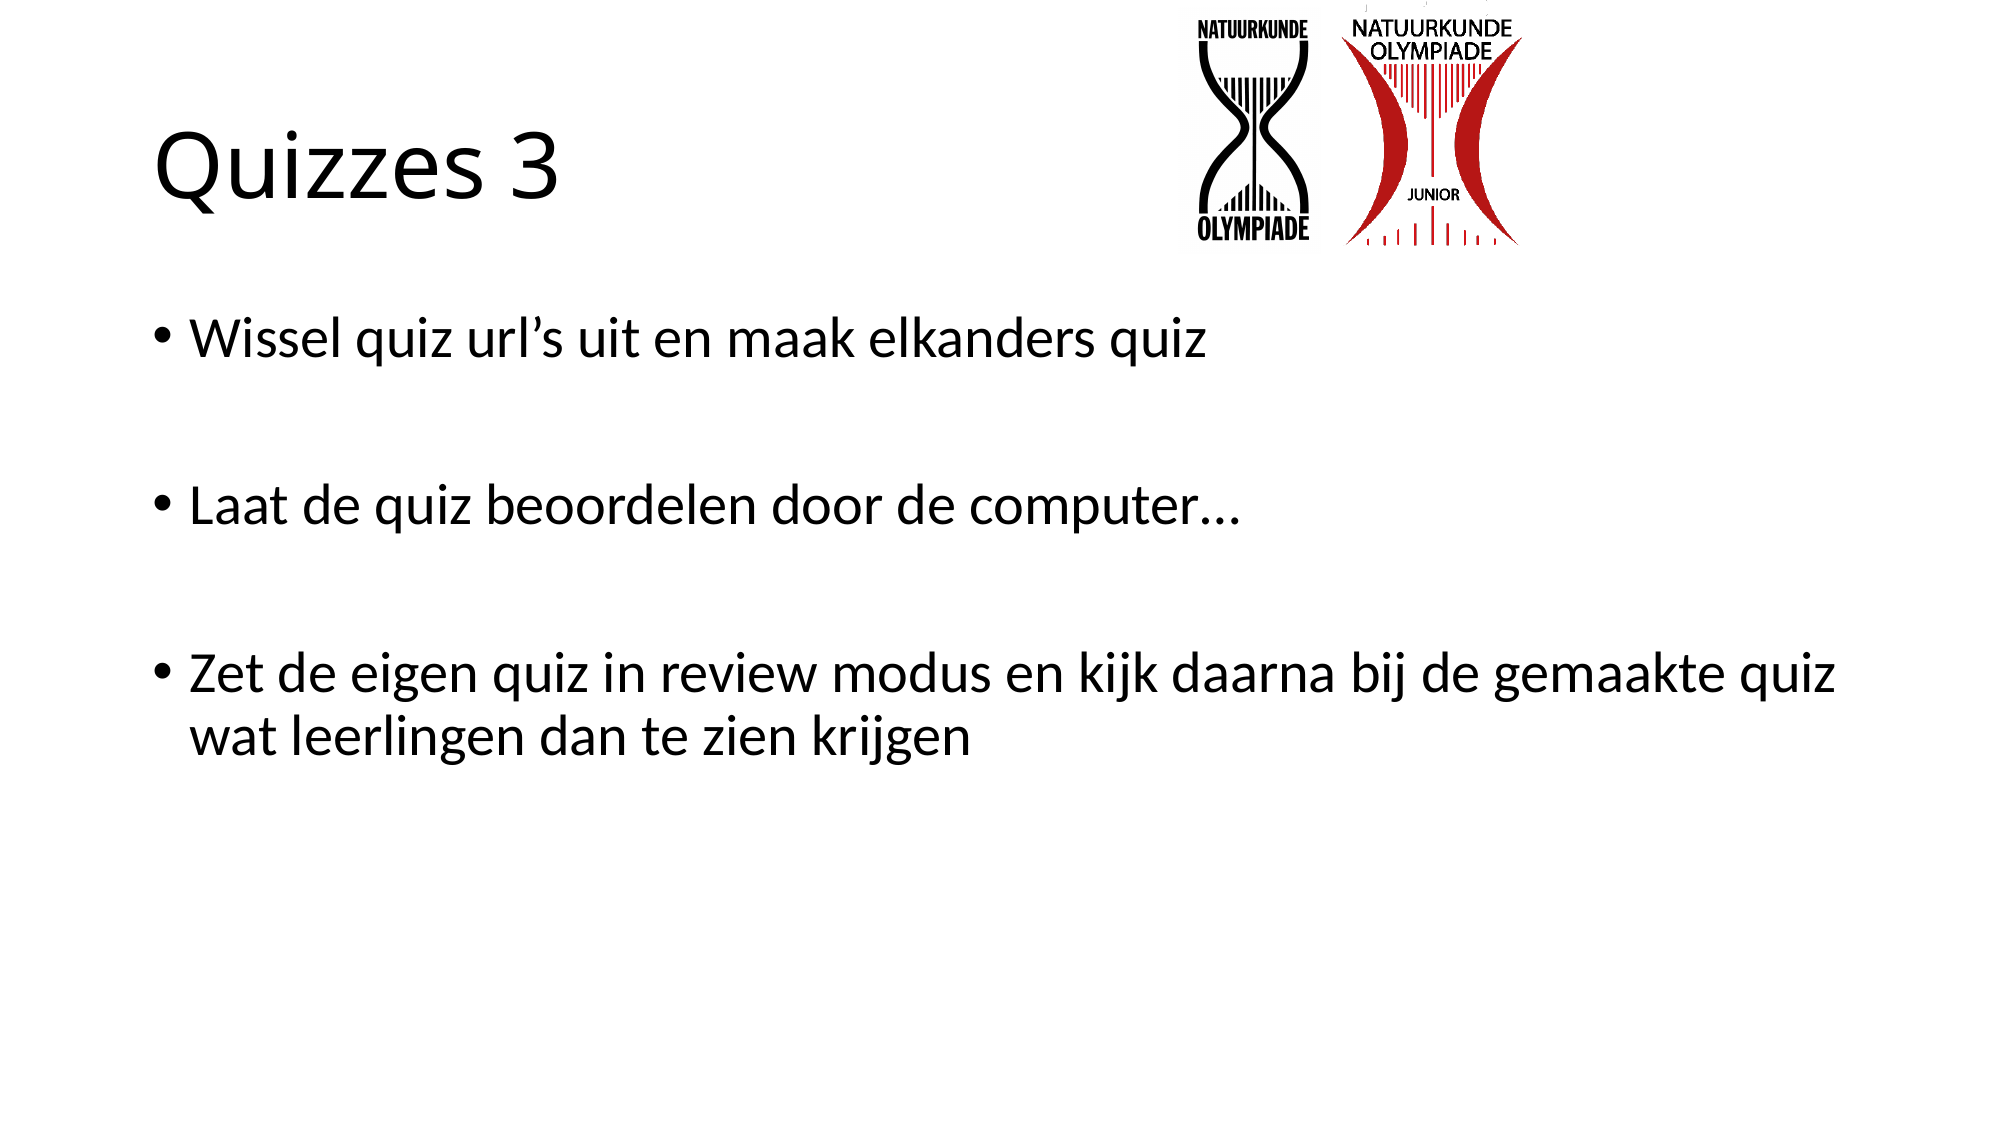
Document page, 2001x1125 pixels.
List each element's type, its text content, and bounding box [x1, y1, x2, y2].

picture [1340, 0, 1522, 246]
list Wissel quiz url’s uit en maak elkanders quiz Laat de quiz beoordelen door de computer… Zet de eigen quiz in review modus en kijk daarna bij de gemaakte quiz wat leerlingen dan te zien krijgen [137, 299, 1863, 1014]
title Quizzes 3 [137, 59, 1863, 278]
picture [1178, 7, 1321, 254]
